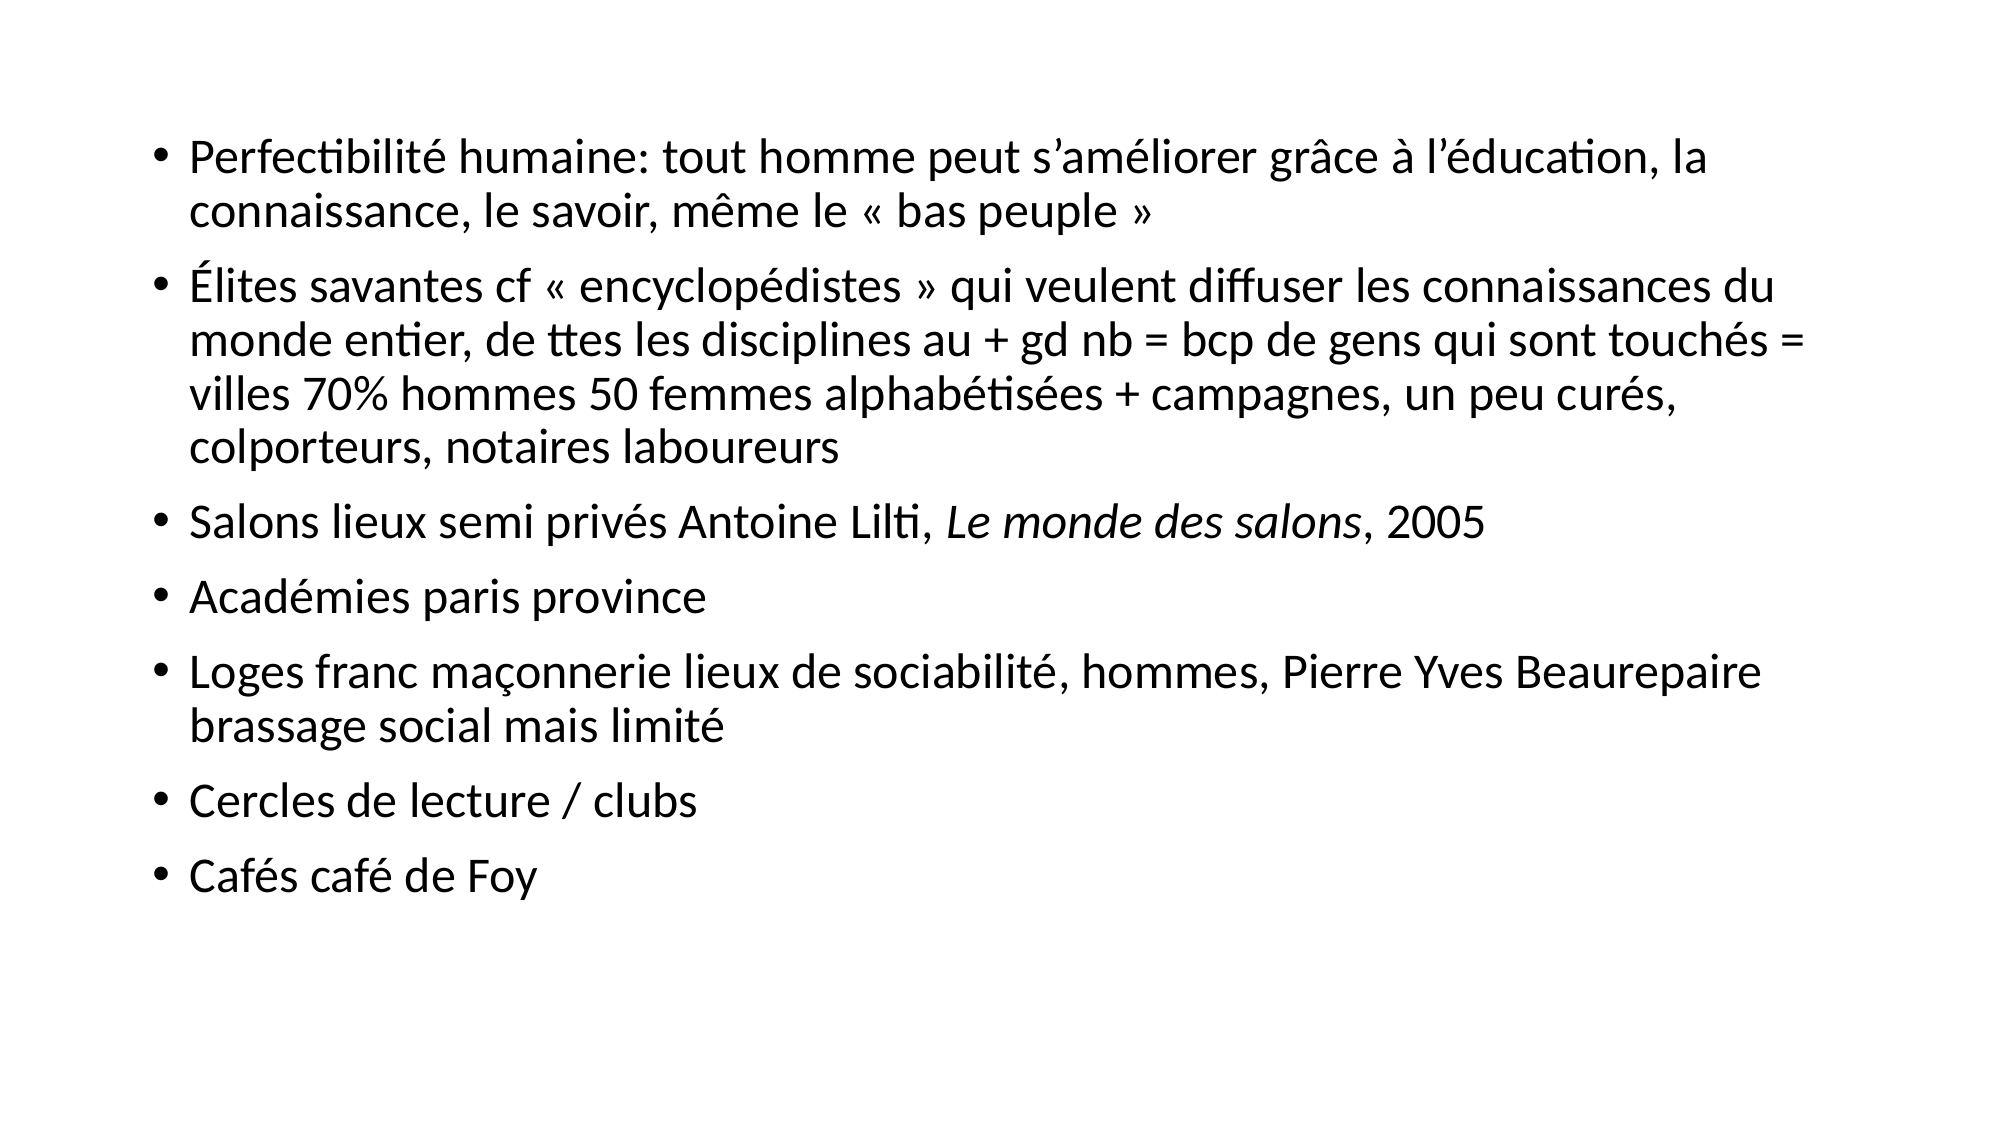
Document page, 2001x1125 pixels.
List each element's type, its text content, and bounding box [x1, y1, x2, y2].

list Perfectibilité humaine: tout homme peut s’améliorer grâce à l’éducation, la connaissance, le savoir, même le « bas peuple » Élites savantes cf « encyclopédistes » qui veulent diffuser les connaissances du monde entier, de ttes les disciplines au + gd nb = bcp de gens qui sont touchés = villes 70% hommes 50 femmes alphabétisées + campagnes, un peu curés, colporteurs, notaires laboureurs Salons lieux semi privés Antoine Lilti, Le monde des salons, 2005 Académies paris province Loges franc maçonnerie lieux de sociabilité, hommes, Pierre Yves Beaurepaire brassage social mais limité Cercles de lecture / clubs Cafés café de Foy [137, 122, 1863, 1014]
